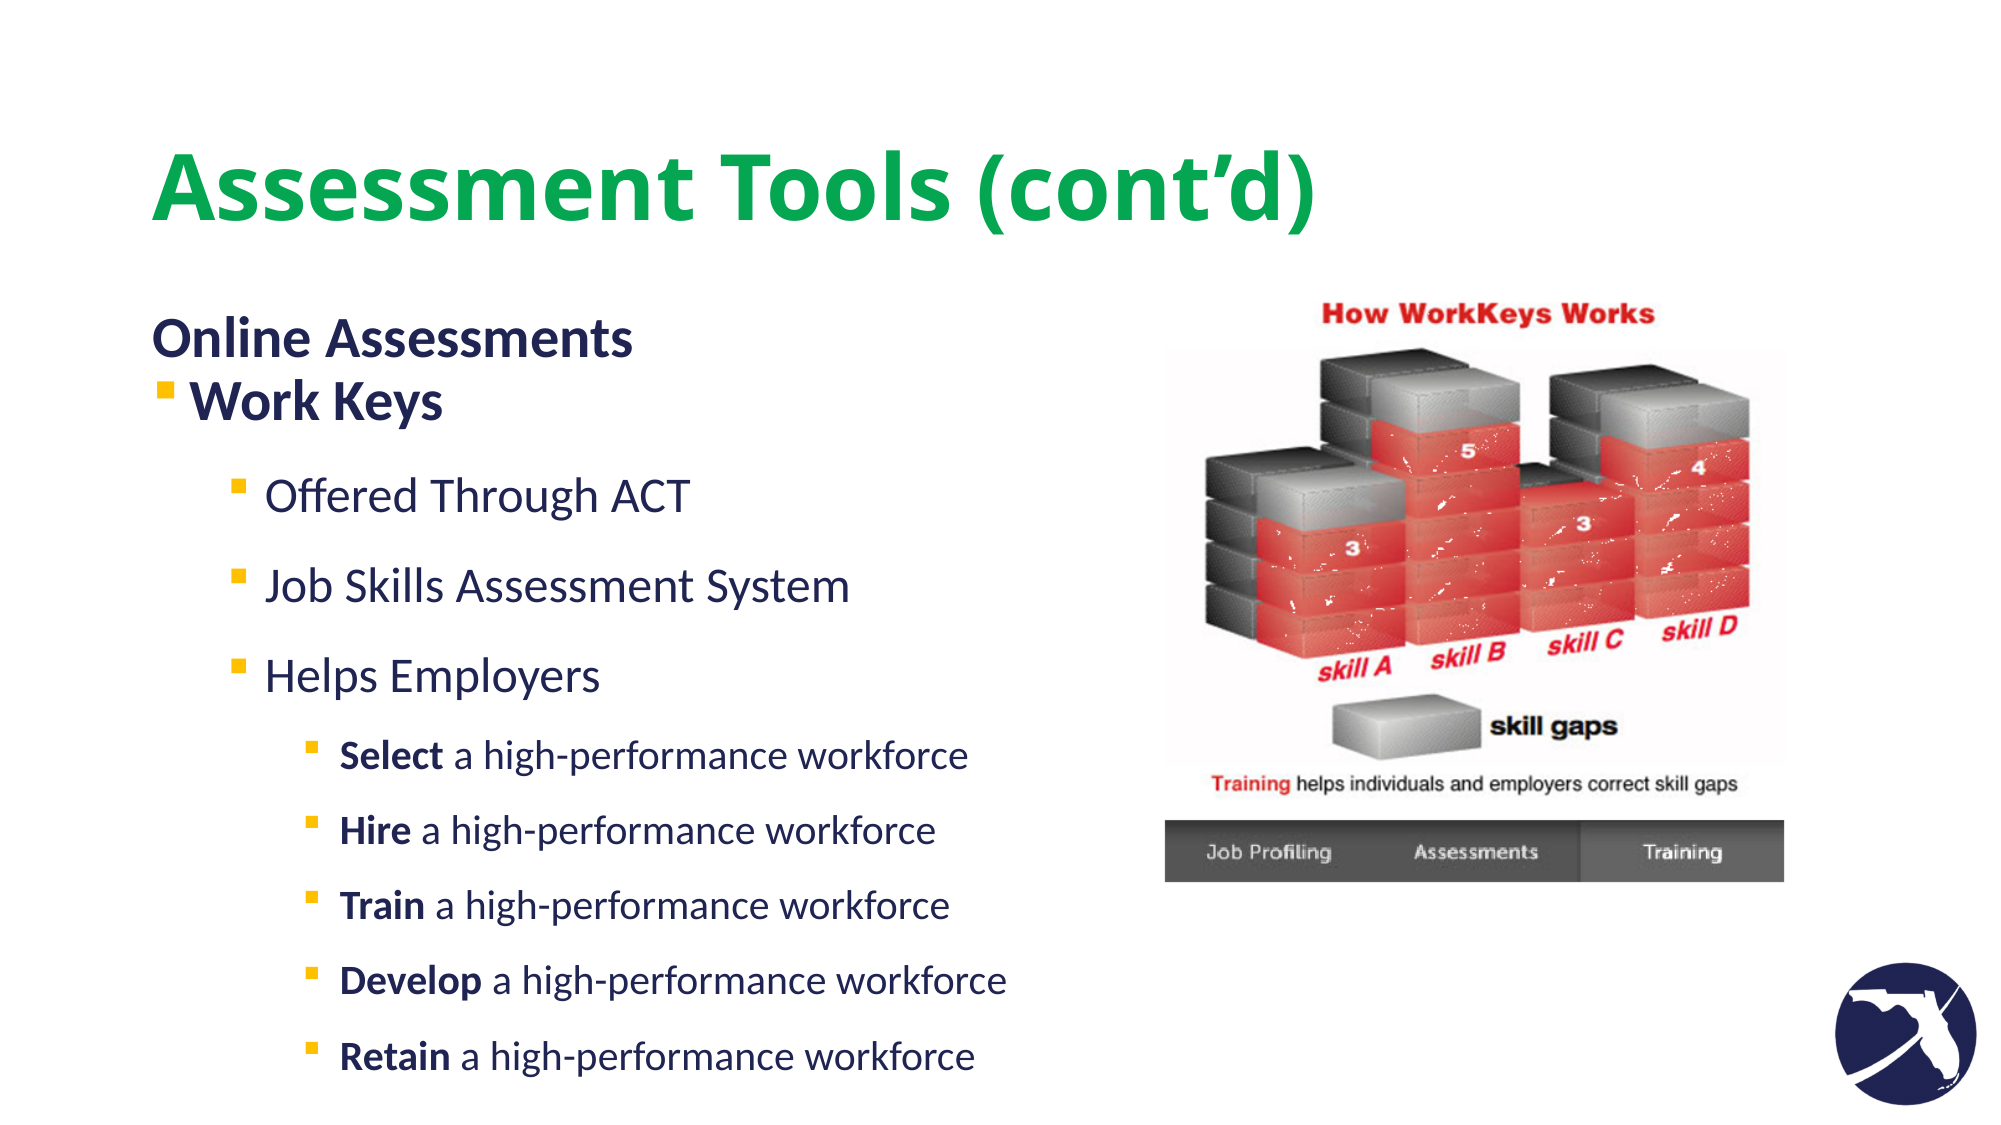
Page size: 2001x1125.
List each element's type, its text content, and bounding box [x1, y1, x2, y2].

title Assessment Tools (cont’d) [137, 82, 1863, 299]
picture [1834, 961, 1979, 1109]
picture [1144, 255, 1809, 902]
list Online Assessments Work Keys Offered Through ACT Job Skills Assessment System Helps Employers Select a high-performance workforce Hire a high-performance workforce Train a high-performance workforce Develop a high-performance workforce Retain a high-performance workforce [137, 299, 1863, 1125]
